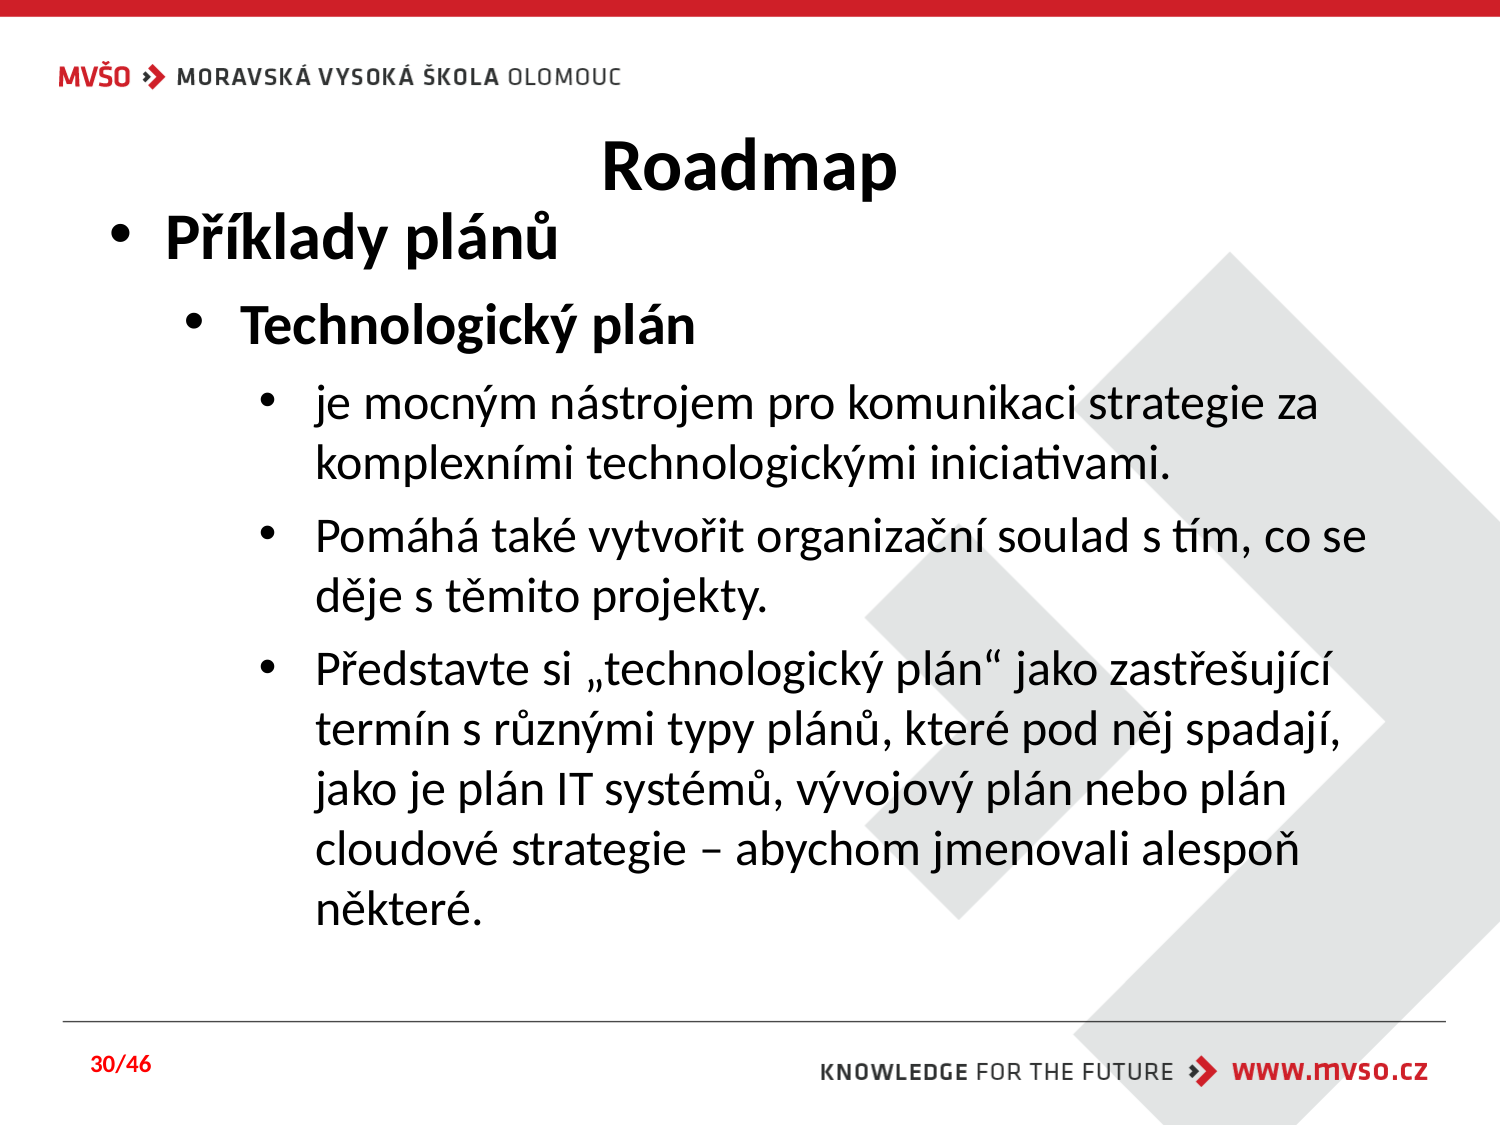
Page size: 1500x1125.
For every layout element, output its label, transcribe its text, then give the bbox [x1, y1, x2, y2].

picture [0, 0, 1500, 1125]
text_box 30/46 [74, 1040, 213, 1085]
list Příklady plánů Technologický plán je mocným nástrojem pro komunikaci strategie za komplexními technologickými iniciativami. Pomáhá také vytvořit organizační soulad s tím, co se děje s těmito projekty. Představte si „technologický plán“ jako zastřešující termín s různými typy plánů, které pod něj spadají, jako je plán IT systémů, vývojový plán nebo plán cloudové strategie – abychom jmenovali alespoň některé. [75, 184, 1425, 956]
title Roadmap [75, 66, 1425, 184]
